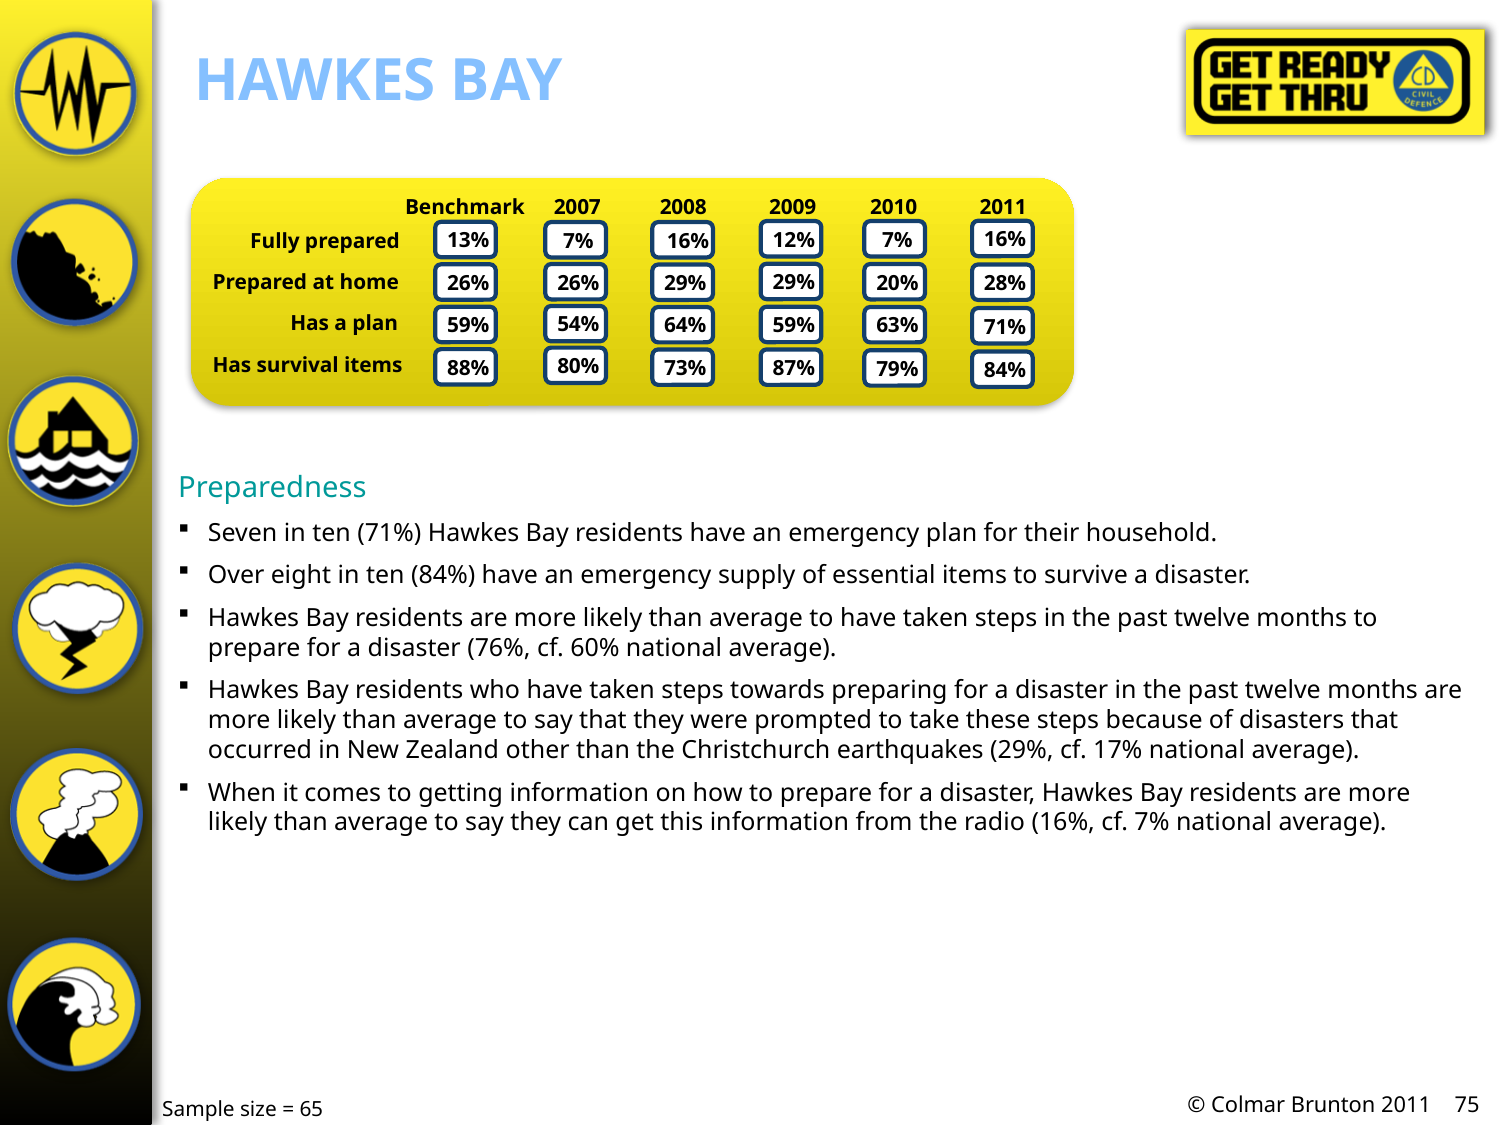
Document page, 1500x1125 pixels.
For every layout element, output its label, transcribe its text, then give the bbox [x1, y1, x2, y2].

text_box 16% [970, 226, 1035, 259]
text_box 2008 [644, 186, 722, 226]
text_box 26% [433, 262, 498, 302]
text_box 2010 [855, 186, 933, 226]
text_box 73% [650, 347, 716, 387]
text_box 13% [433, 219, 498, 260]
title Hawkes Bay [178, 20, 1500, 134]
picture [0, 17, 189, 340]
text_box 71% [970, 305, 1035, 346]
text_box 26% [543, 261, 609, 302]
text_box 16% [650, 219, 716, 260]
text_box 7% [543, 219, 609, 260]
picture [0, 354, 164, 714]
text_box 29% [650, 262, 716, 303]
text_box Preparedness Seven in ten (71%) Hawkes Bay residents have an emergency plan for their household. Over eight in ten (84%) have an emergency supply of essential items to survive a disaster. Hawkes Bay residents are more likely than average to have taken steps in the past twelve months to prepare for a disaster (76%, cf. 60% national average). Hawkes Bay residents who have taken steps towards preparing for a disaster in the past twelve months are more likely than average to say that they were prompted to take these steps because of disasters that occurred in New Zealand other than the Christchurch earthquakes (29%, cf. 17% national average). When it comes to getting information on how to prepare for a disaster, Hawkes Bay residents are more likely than average to say they can get this information from the radio (16%, cf. 7% national average). [163, 461, 1493, 844]
text_box 64% [650, 304, 716, 345]
text_box 88% [433, 347, 498, 387]
text_box Fully prepared [235, 225, 415, 261]
text_box Prepared at home [197, 266, 414, 302]
text_box 80% [543, 345, 609, 386]
picture [0, 914, 170, 1085]
text_box 20% [862, 261, 928, 302]
text_box 2009 [754, 186, 831, 226]
text_box 79% [862, 348, 928, 388]
text_box 2007 [538, 186, 616, 226]
text_box Benchmark [390, 186, 538, 226]
text_box Sample size = 65 [147, 1088, 453, 1125]
text_box 84% [970, 349, 1035, 390]
text_box [191, 177, 1074, 406]
text_box 87% [758, 347, 824, 387]
text_box 63% [862, 304, 928, 345]
picture [0, 716, 172, 901]
text_box 2011 [964, 186, 1042, 226]
text_box Has survival items [197, 349, 418, 385]
text_box 29% [758, 261, 824, 302]
text_box Has a plan [275, 307, 413, 342]
text_box 59% [758, 304, 824, 345]
text_box 7% [862, 226, 928, 259]
text_box 59% [433, 304, 498, 345]
text_box 12% [758, 218, 824, 259]
text_box 54% [543, 303, 609, 344]
text_box 28% [970, 262, 1035, 303]
